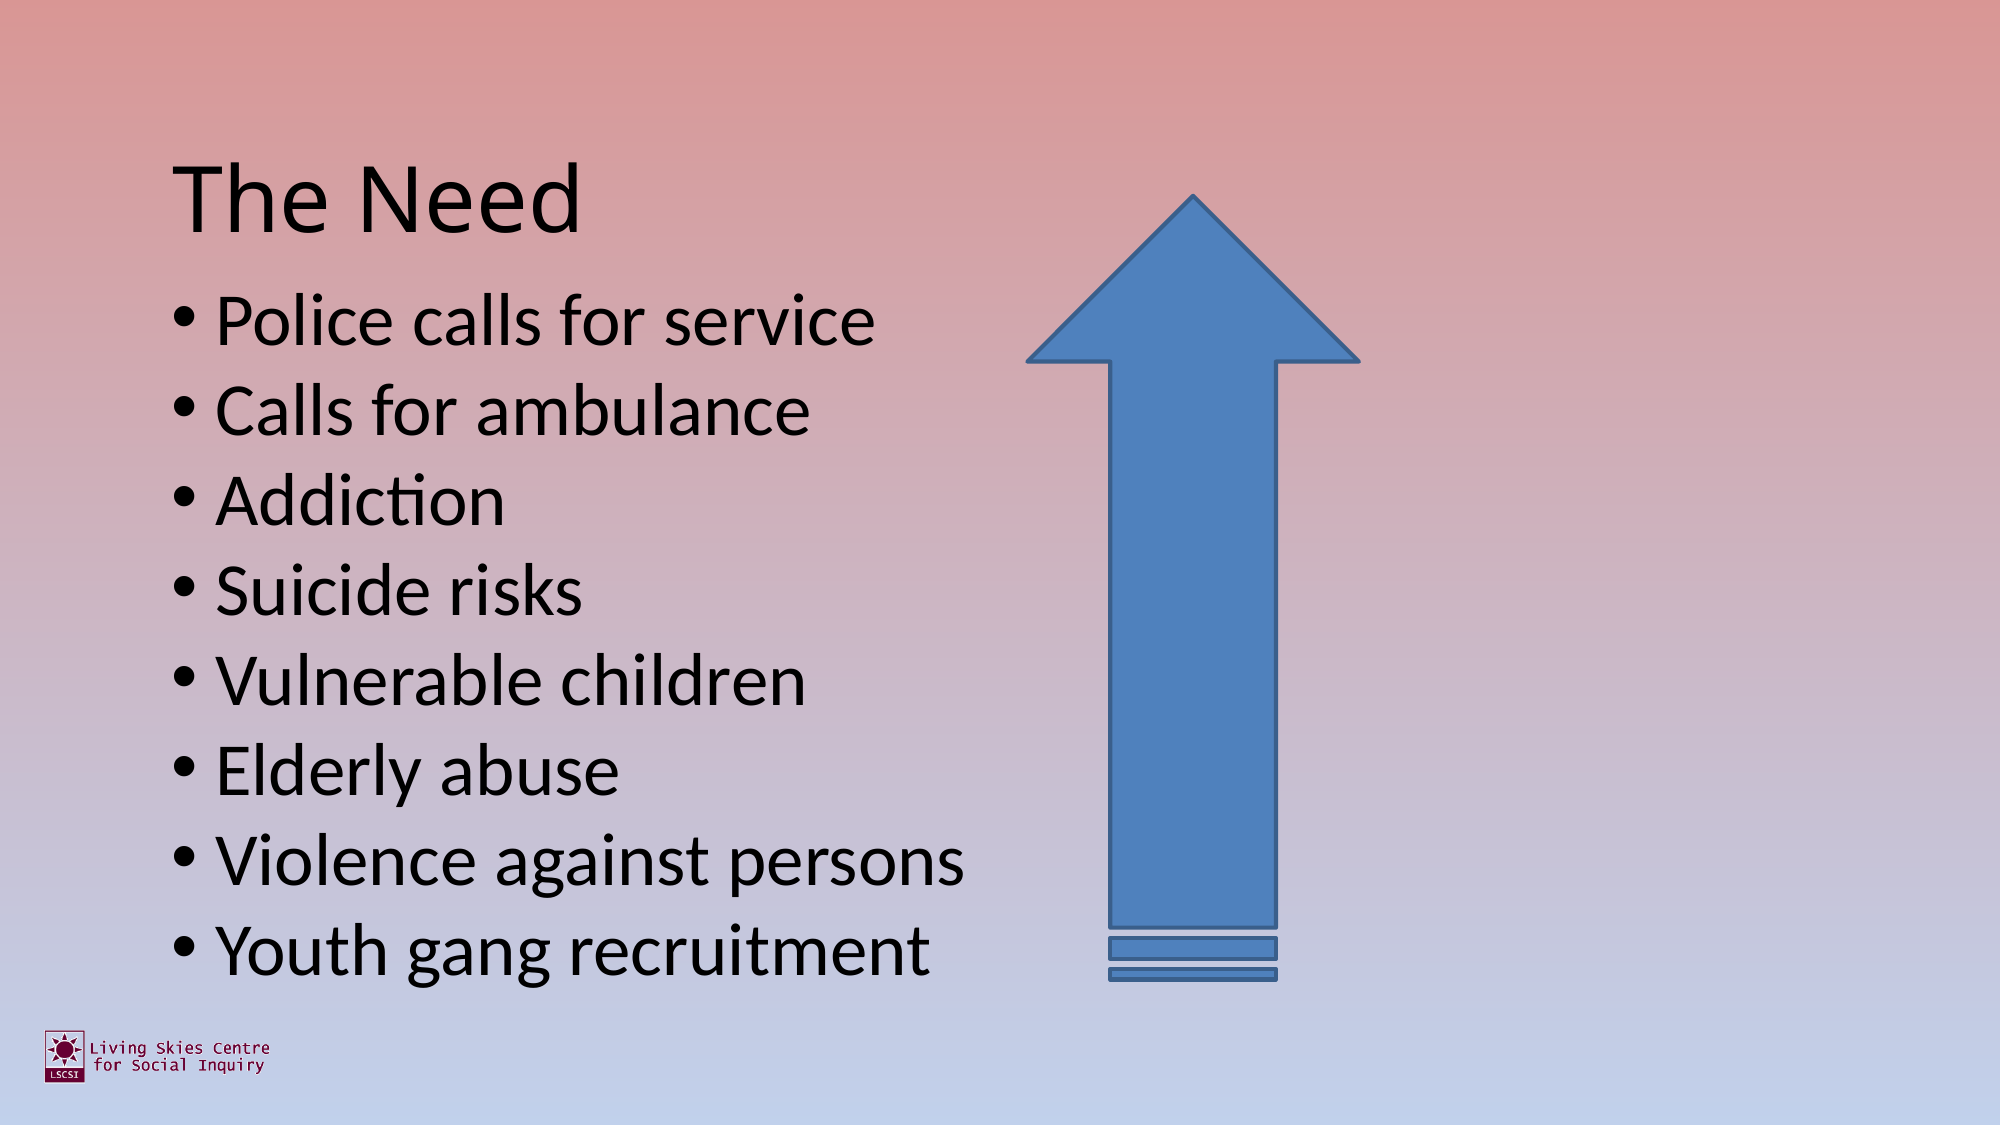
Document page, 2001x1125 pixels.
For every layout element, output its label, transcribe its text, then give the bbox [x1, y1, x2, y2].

picture [43, 1028, 272, 1085]
text_box [1025, 193, 1361, 930]
text_box [1108, 936, 1278, 961]
text_box Police calls for service Calls for ambulance Addiction Suicide risks Vulnerable children Elderly abuse Violence against persons Youth gang recruitment [157, 262, 1806, 1088]
text_box [1108, 967, 1278, 982]
title The Need [157, 128, 1626, 262]
